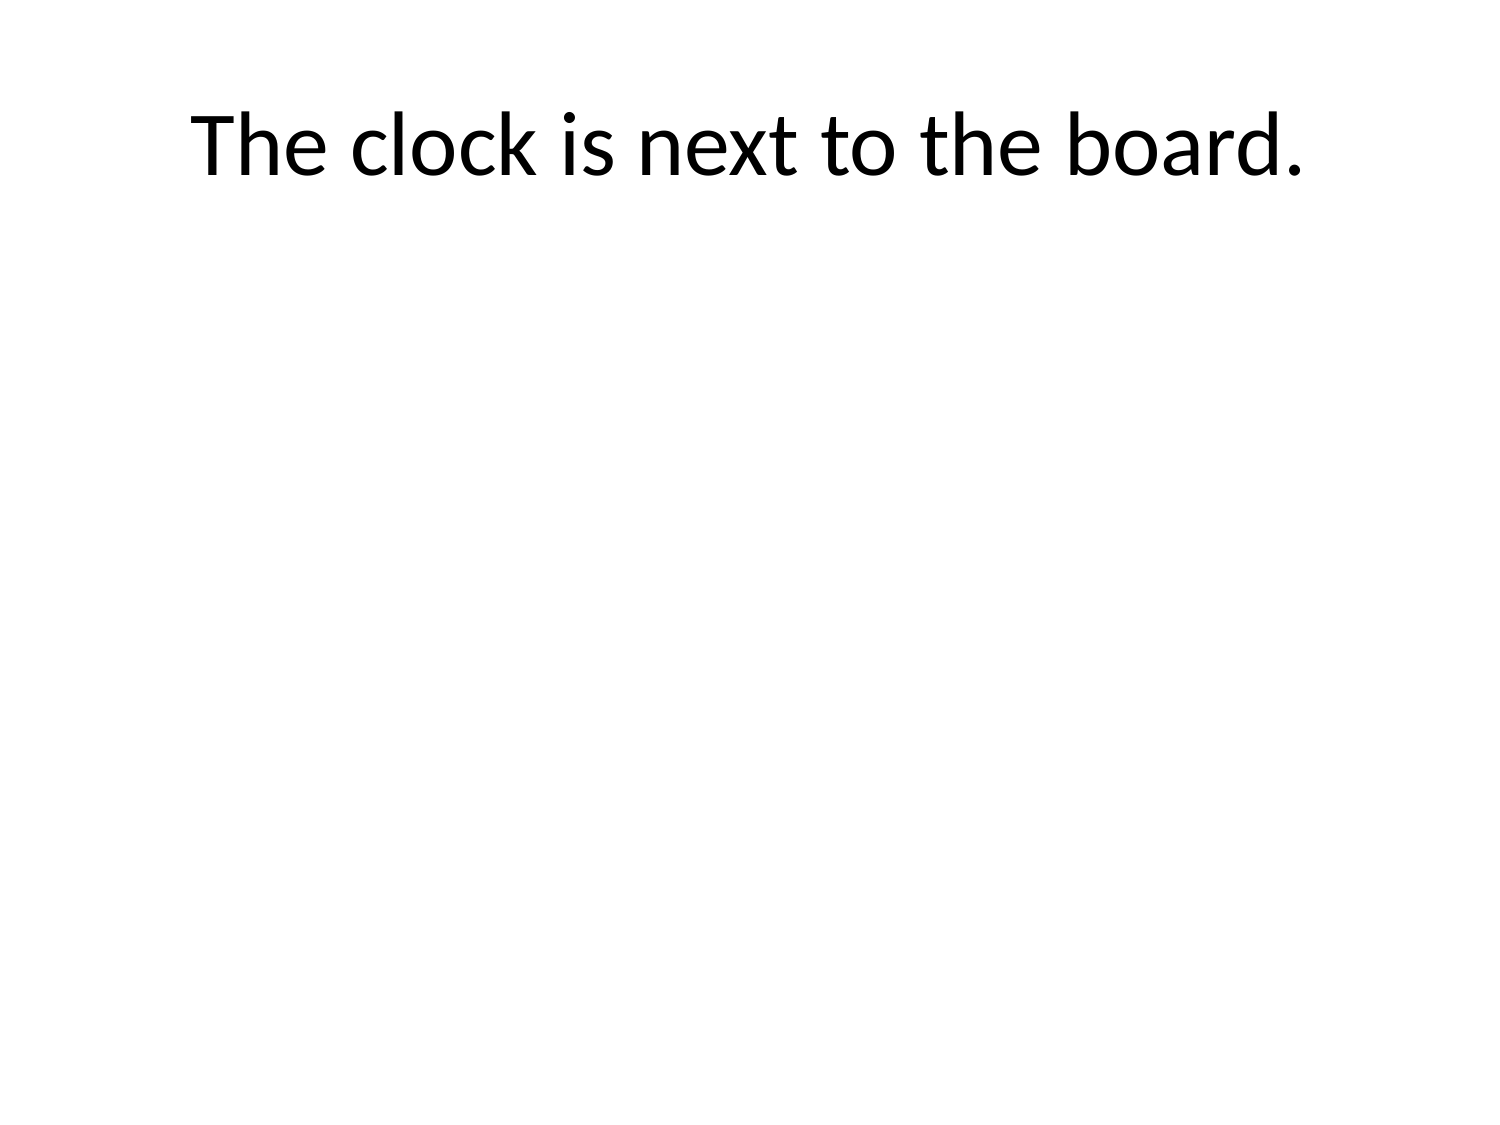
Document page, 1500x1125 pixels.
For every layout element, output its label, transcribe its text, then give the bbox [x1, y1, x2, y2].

title The clock is next to the board. [75, 45, 1425, 233]
